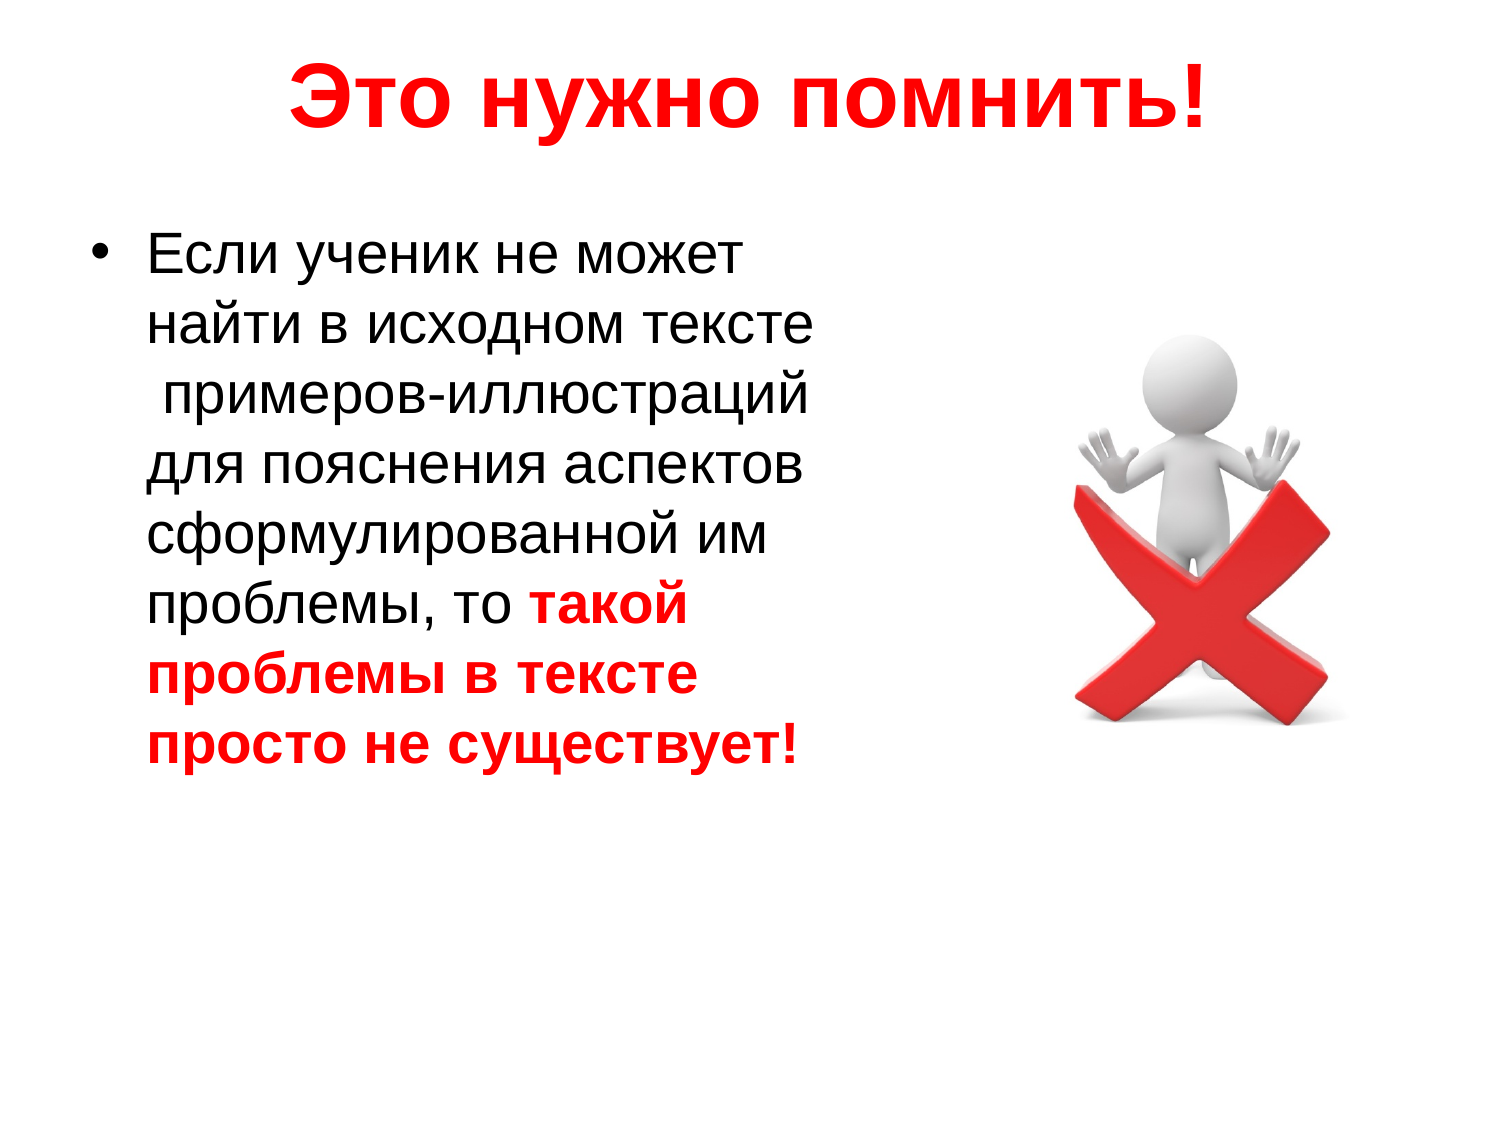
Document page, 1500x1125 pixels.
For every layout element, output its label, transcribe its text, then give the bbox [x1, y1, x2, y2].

list Если ученик не может найти в исходном тексте примеров-иллюстраций для пояснения аспектов сформулированной им проблемы, то такой проблемы в тексте просто не существует! [74, 207, 845, 1006]
picture [997, 278, 1374, 780]
title Это нужно помнить! [74, 44, 1426, 138]
